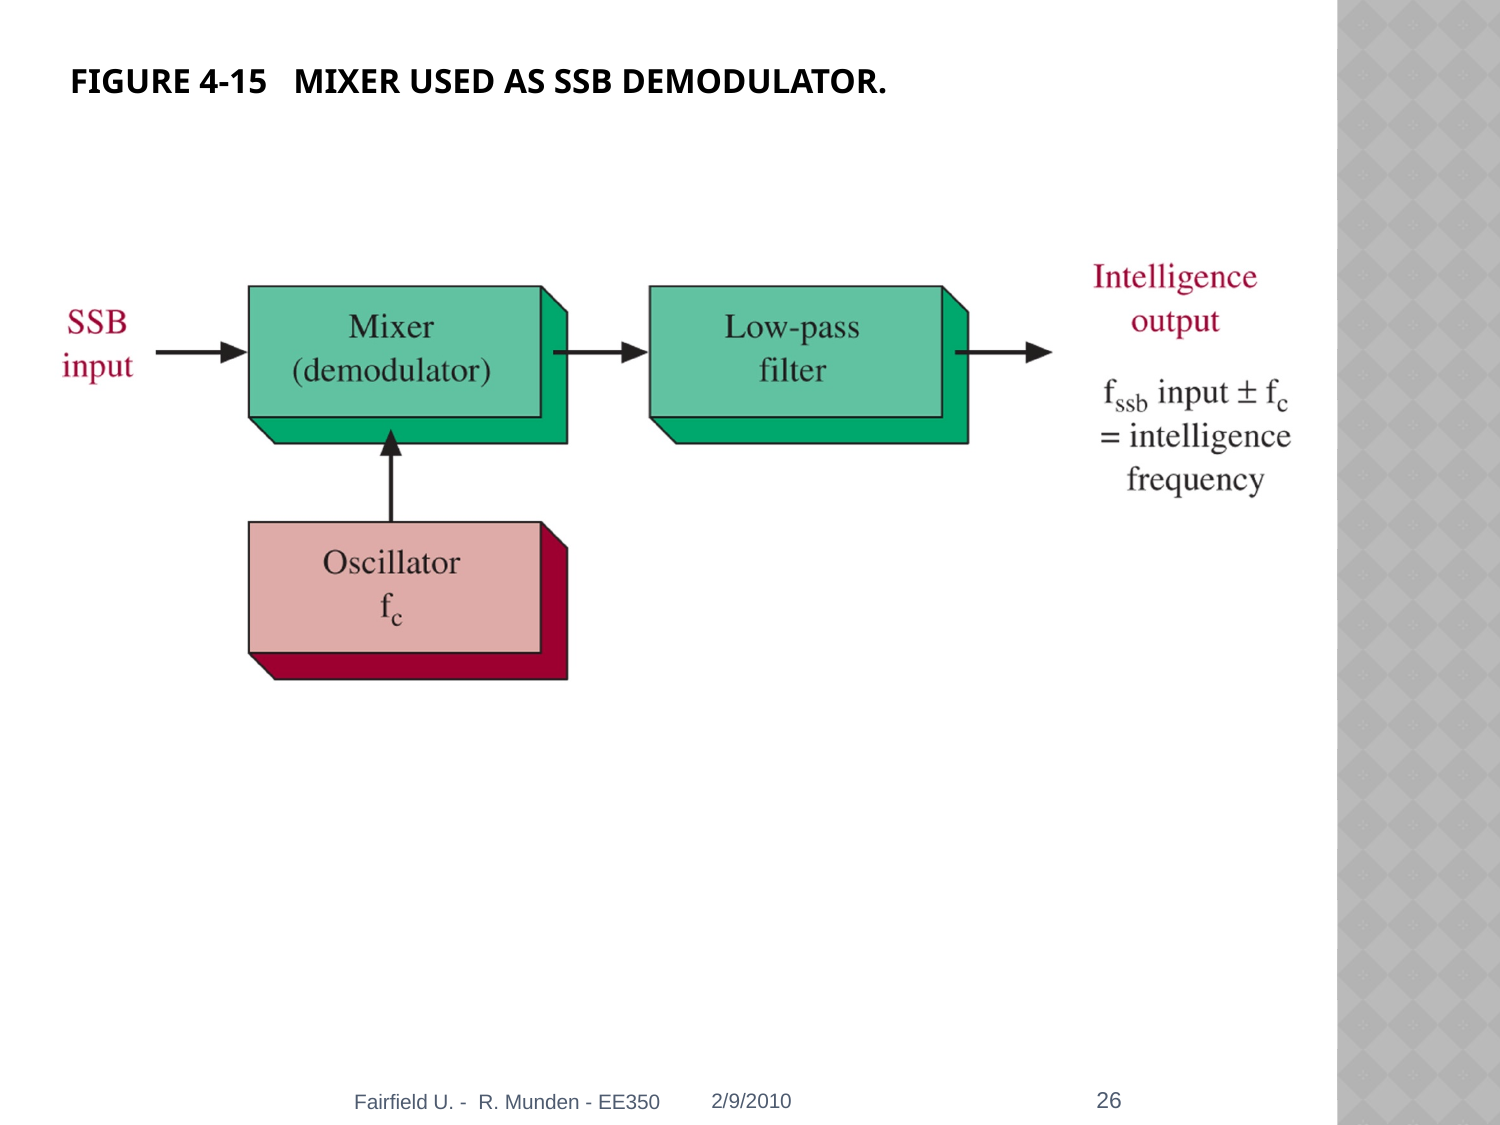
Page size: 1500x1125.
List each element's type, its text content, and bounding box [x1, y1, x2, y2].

slide_number 26 [1025, 1075, 1122, 1113]
footer Fairfield U. - R. Munden - EE350 [75, 1075, 675, 1114]
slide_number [696, 1075, 1025, 1113]
picture [24, 237, 1326, 698]
title Figure 4-15 Mixer used as SSB demodulator. [62, 45, 1425, 100]
